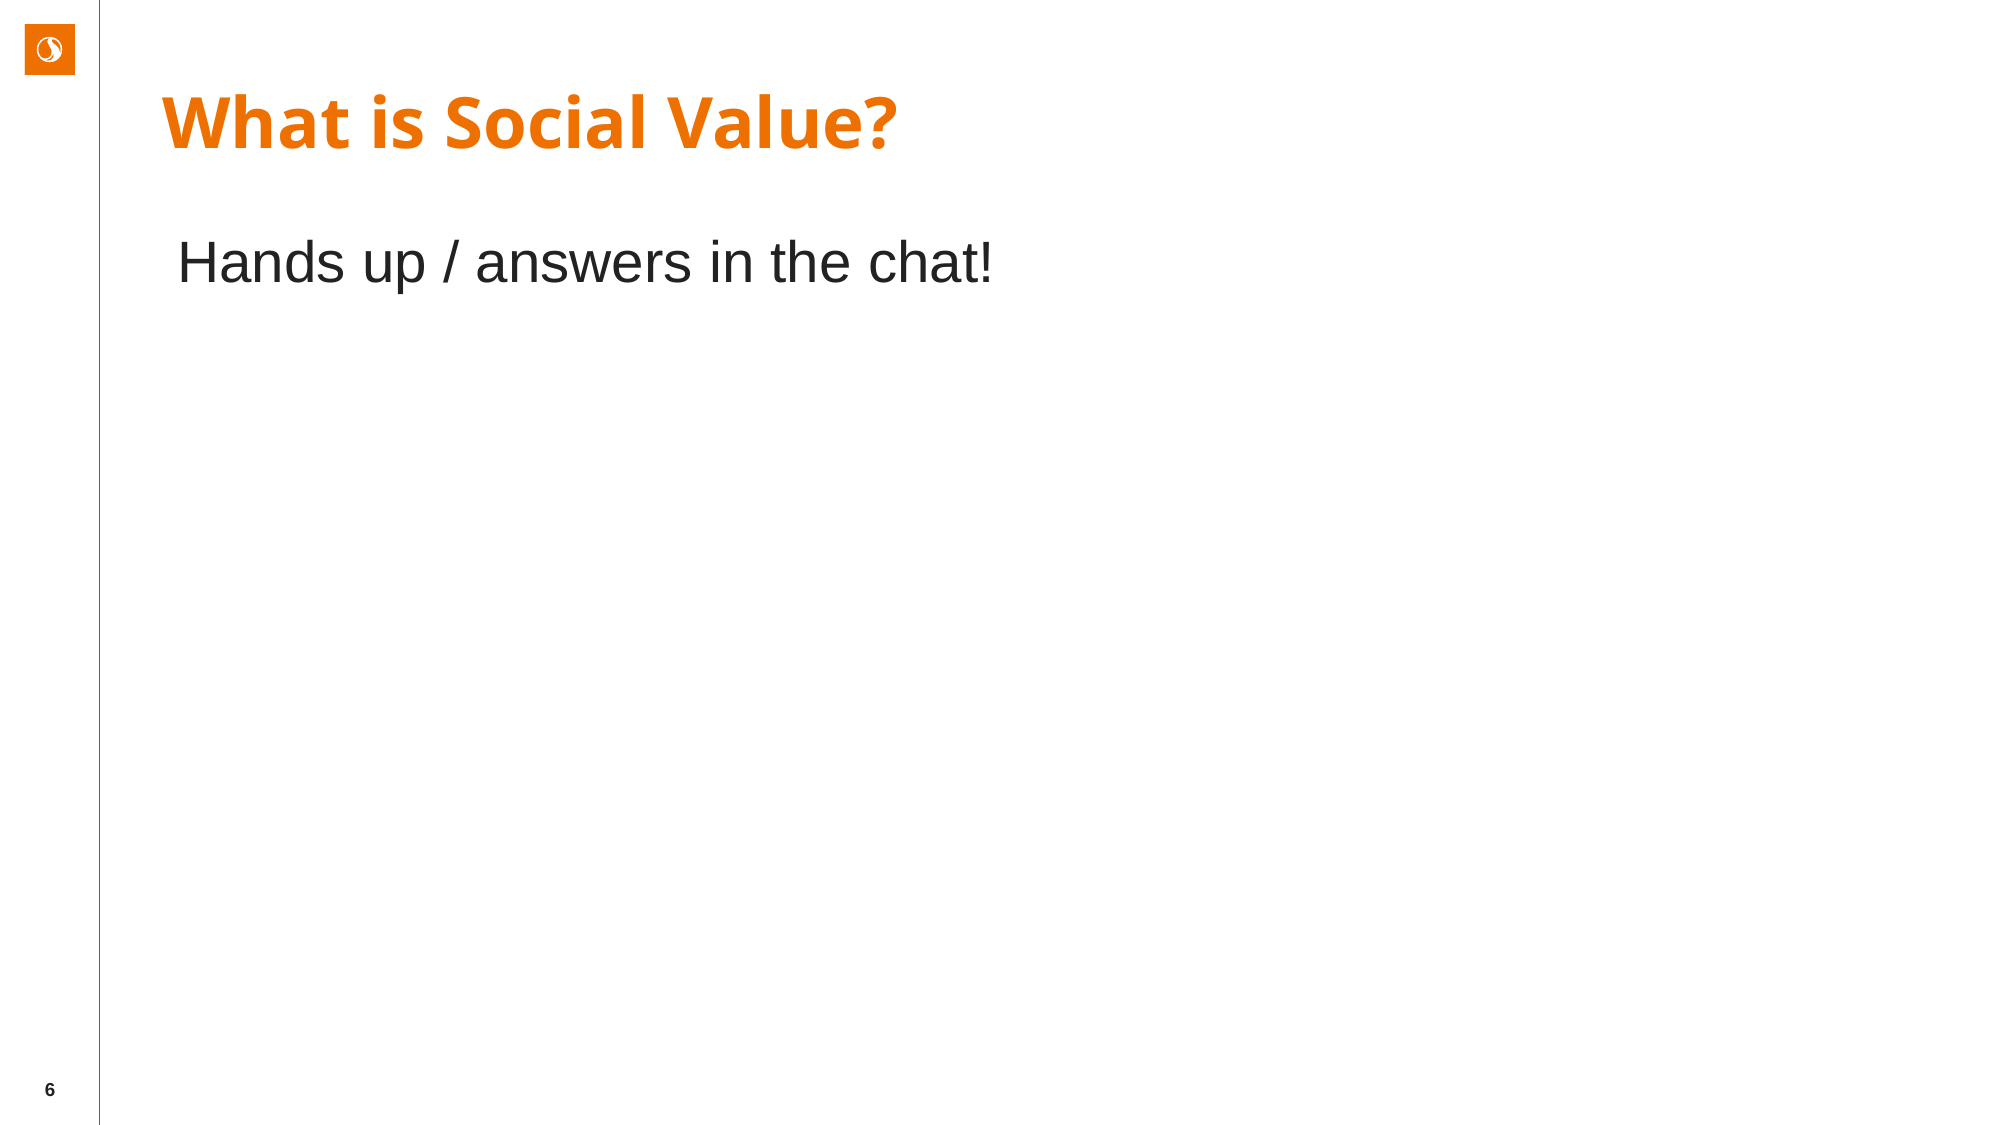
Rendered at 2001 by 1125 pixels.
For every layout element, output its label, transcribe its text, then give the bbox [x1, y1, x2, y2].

text_box Hands up / answers in the chat! [162, 216, 1501, 302]
picture [24, 24, 75, 75]
text_box What is Social Value? [162, 77, 1838, 178]
